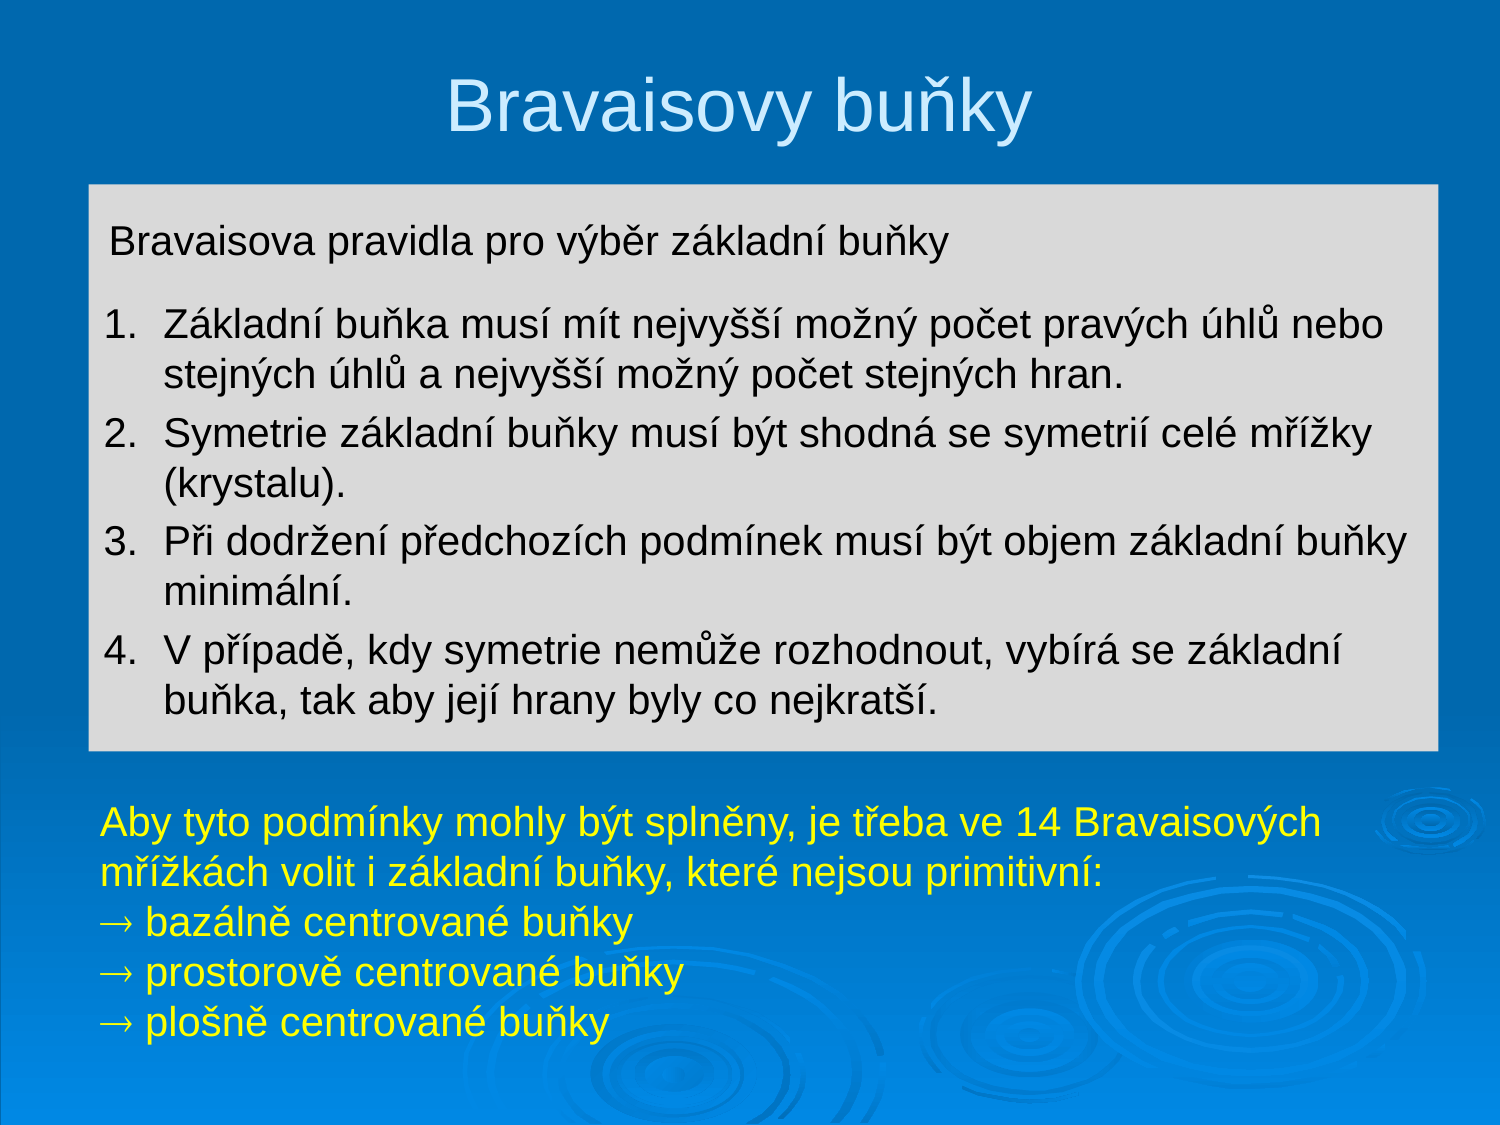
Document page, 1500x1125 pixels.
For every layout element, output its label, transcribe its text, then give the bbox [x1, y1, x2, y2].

list Bravaisova pravidla pro výběr základní buňky Základní buňka musí mít nejvyšší možný počet pravých úhlů nebo stejných úhlů a nejvyšší možný počet stejných hran. Symetrie základní buňky musí být shodná se symetrií celé mřížky (krystalu). Při dodržení předchozích podmínek musí být objem základní buňky minimální. V případě, kdy symetrie nemůže rozhodnout, vybírá se základní buňka, tak aby její hrany byly co nejkratší. [88, 184, 1439, 752]
title Bravaisovy buňky [64, 42, 1416, 162]
text_box Aby tyto podmínky mohly být splněny, je třeba ve 14 Bravaisových mřížkách volit i základní buňky, které nejsou primitivní:  bazálně centrované buňky  prostorově centrované buňky  plošně centrované buňky [85, 786, 1412, 1052]
